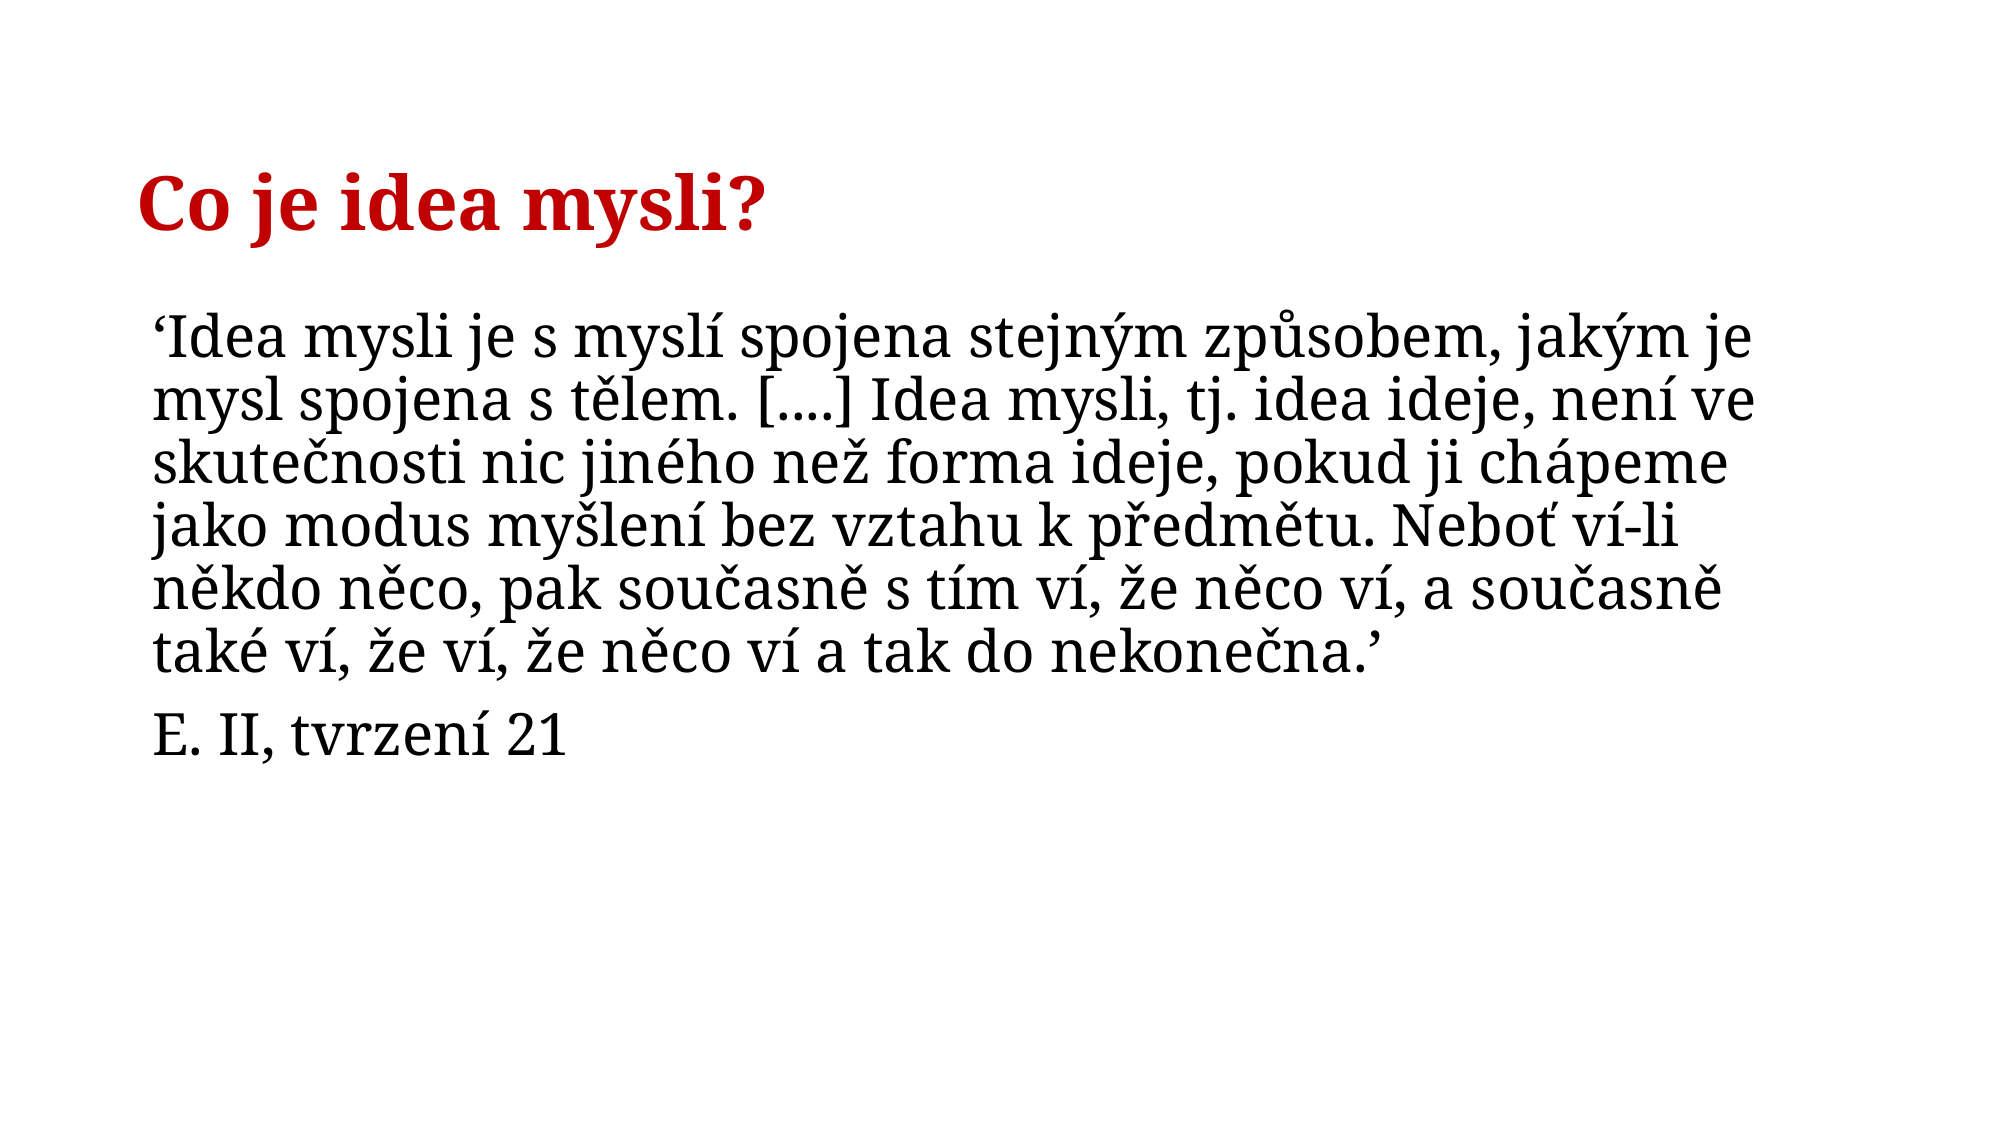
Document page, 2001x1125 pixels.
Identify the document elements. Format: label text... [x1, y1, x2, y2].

list ‘Idea mysli je s myslí spojena stejným způsobem, jakým je mysl spojena s tělem. [....] Idea mysli, tj. idea ideje, není ve skutečnosti nic jiného než forma ideje, pokud ji chápeme jako modus myšlení bez vztahu k předmětu. Neboť ví-li někdo něco, pak současně s tím ví, že něco ví, a současně také ví, že ví, že něco ví a tak do nekonečna.’ E. II, tvrzení 21 [137, 299, 1863, 1014]
title Co je idea mysli? [121, 97, 2000, 315]
